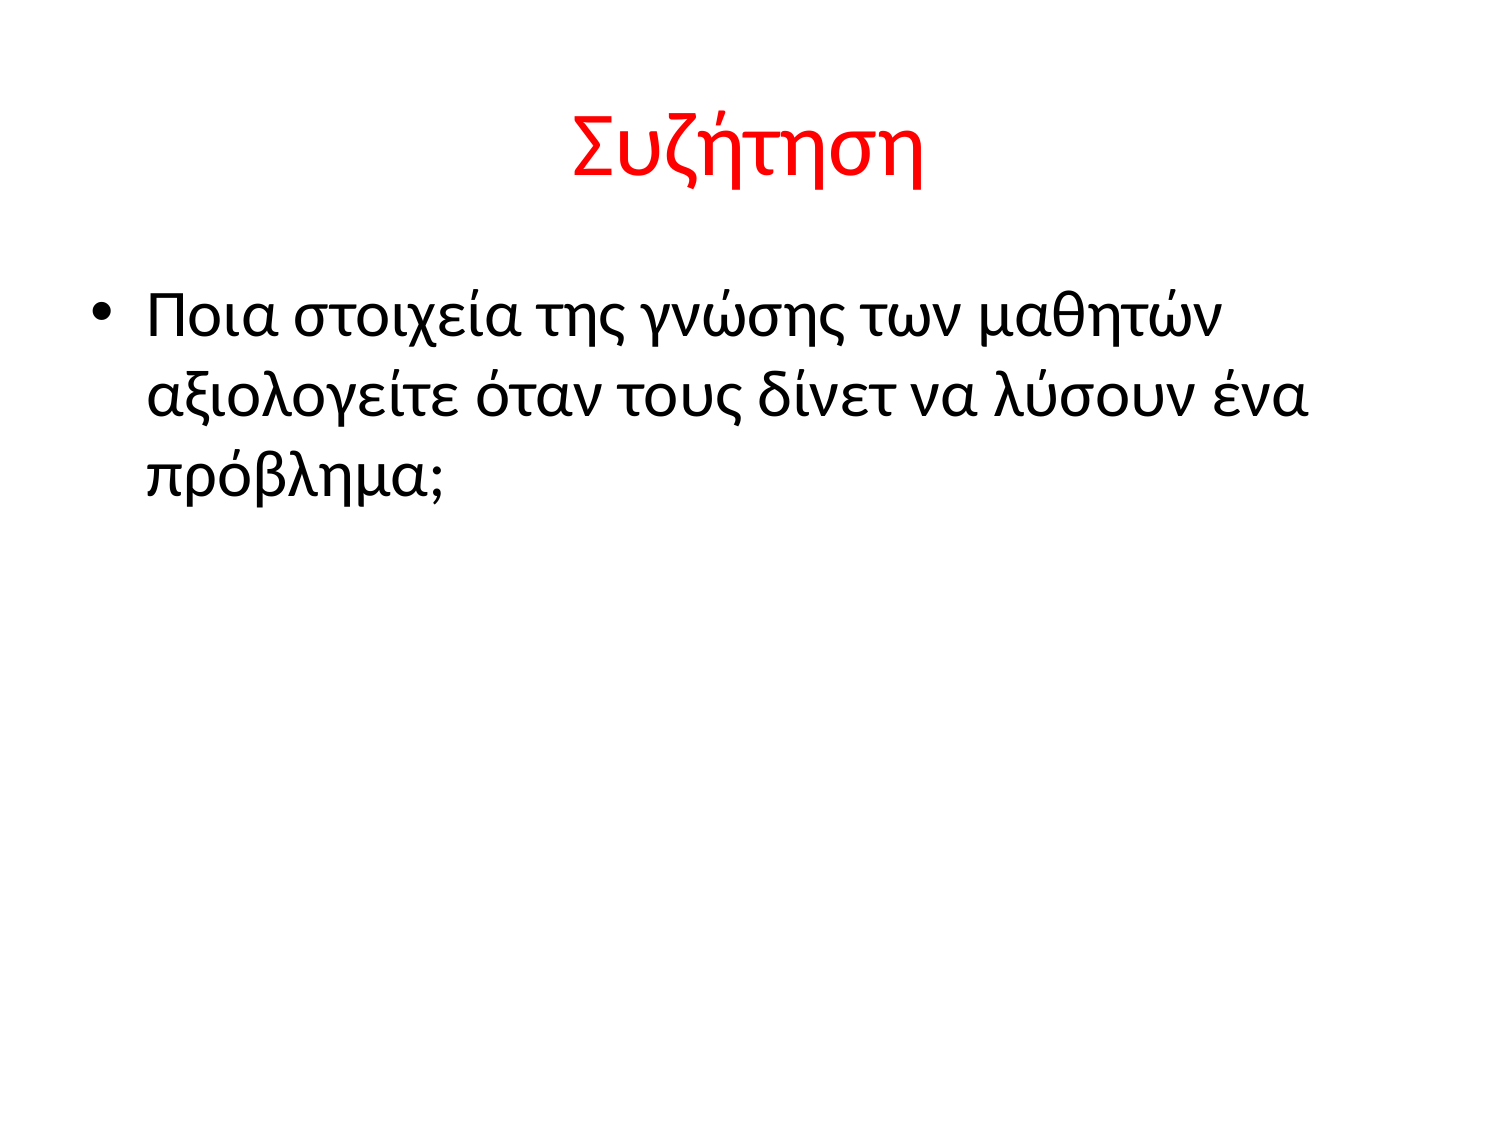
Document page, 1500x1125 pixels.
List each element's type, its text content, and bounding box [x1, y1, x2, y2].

list Ποια στοιχεία της γνώσης των μαθητών αξιολογείτε όταν τους δίνετ να λύσουν ένα πρόβλημα; [75, 262, 1425, 1005]
title Συζήτηση [75, 45, 1425, 233]
